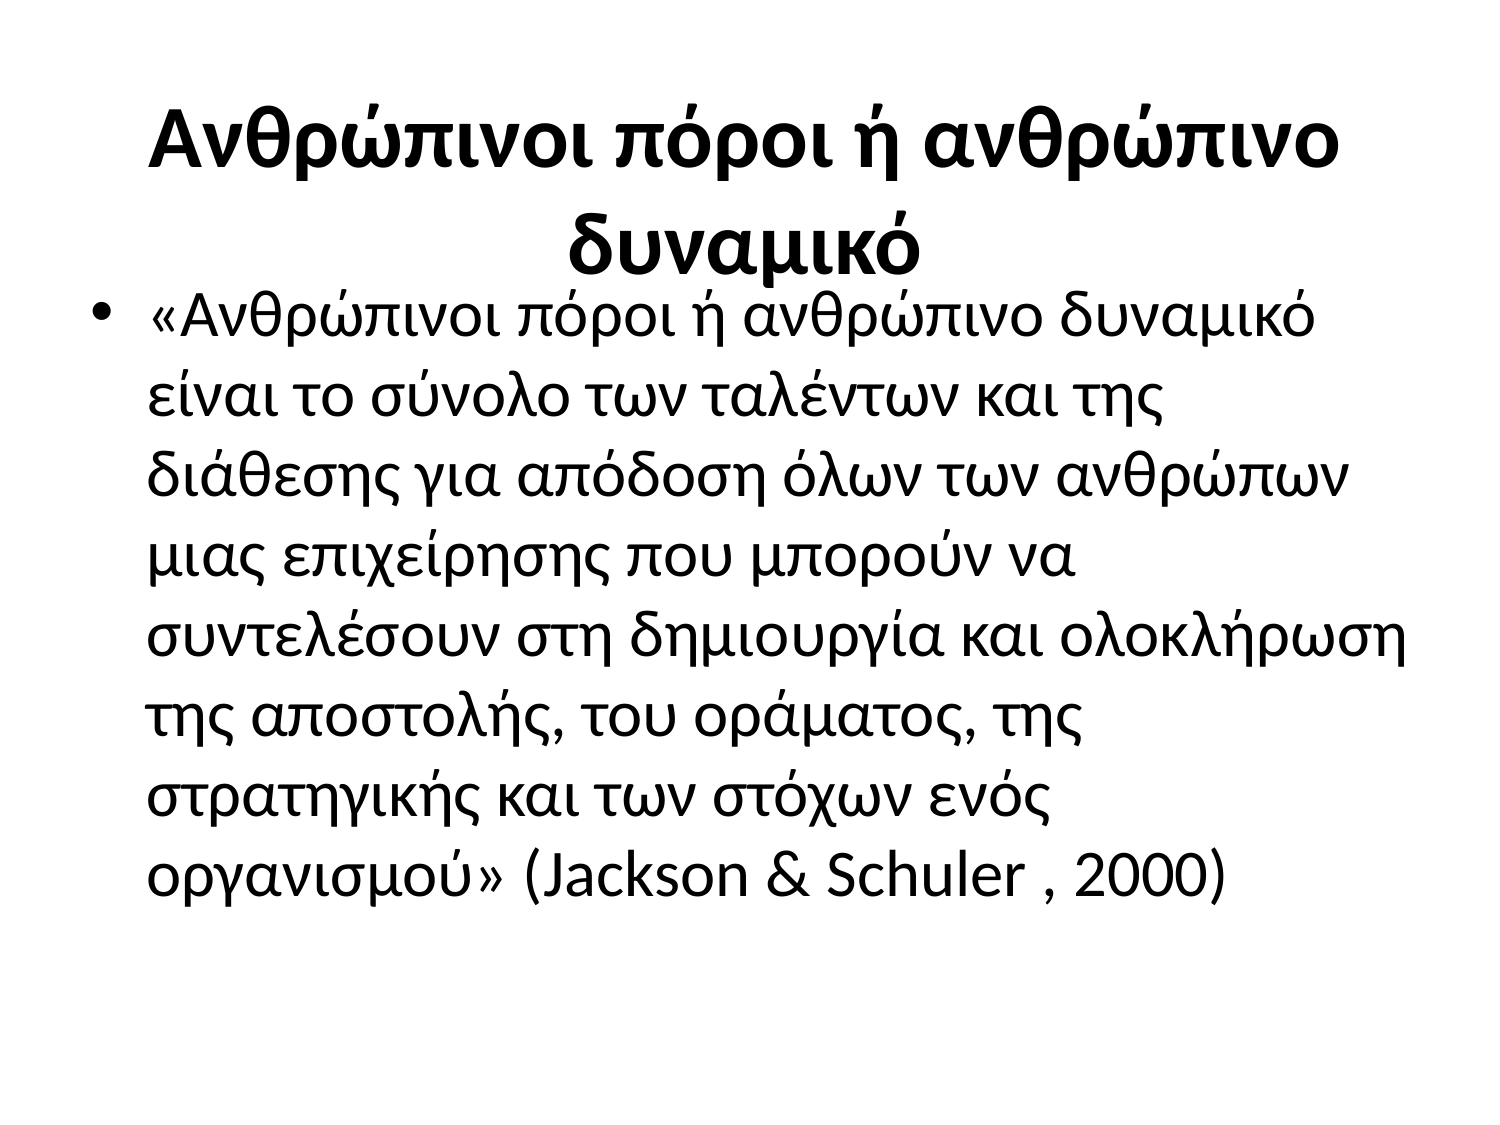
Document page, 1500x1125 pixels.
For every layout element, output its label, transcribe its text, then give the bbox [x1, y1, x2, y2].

list «Ανθρώπινοι πόροι ή ανθρώπινο δυναμικό είναι το σύνολο των ταλέντων και της διάθεσης για απόδοση όλων των ανθρώπων μιας επιχείρησης που μπορούν να συντελέσουν στη δημιουργία και ολοκλήρωση της αποστολής, του οράματος, της στρατηγικής και των στόχων ενός οργανισμού» (Jackson & Schuler , 2000) [75, 262, 1425, 1005]
title Ανθρώπινοι πόροι ή ανθρώπινο δυναμικό [70, 70, 1421, 300]
